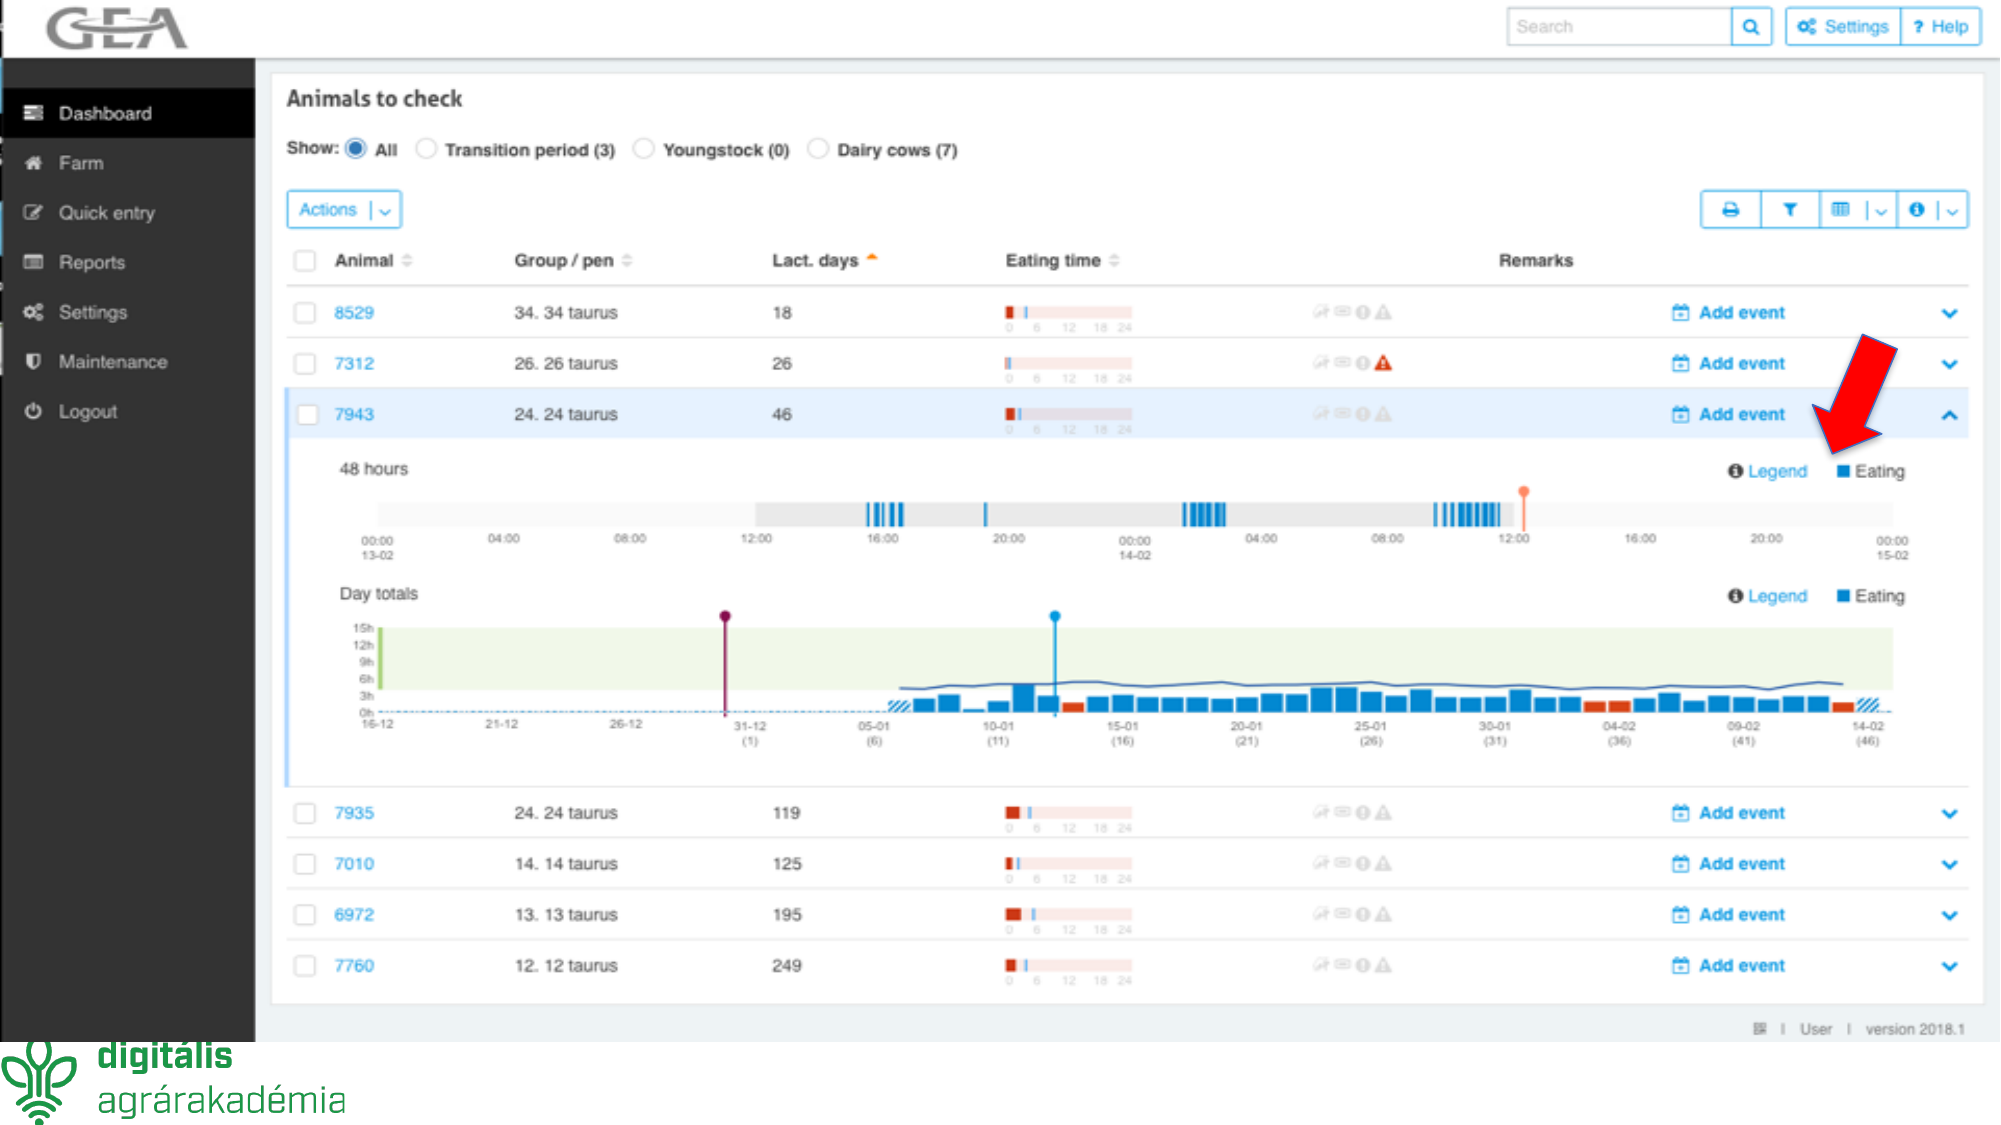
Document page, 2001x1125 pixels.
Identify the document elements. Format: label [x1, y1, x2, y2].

list [0, 0, 2000, 1042]
picture [0, 1042, 345, 1125]
